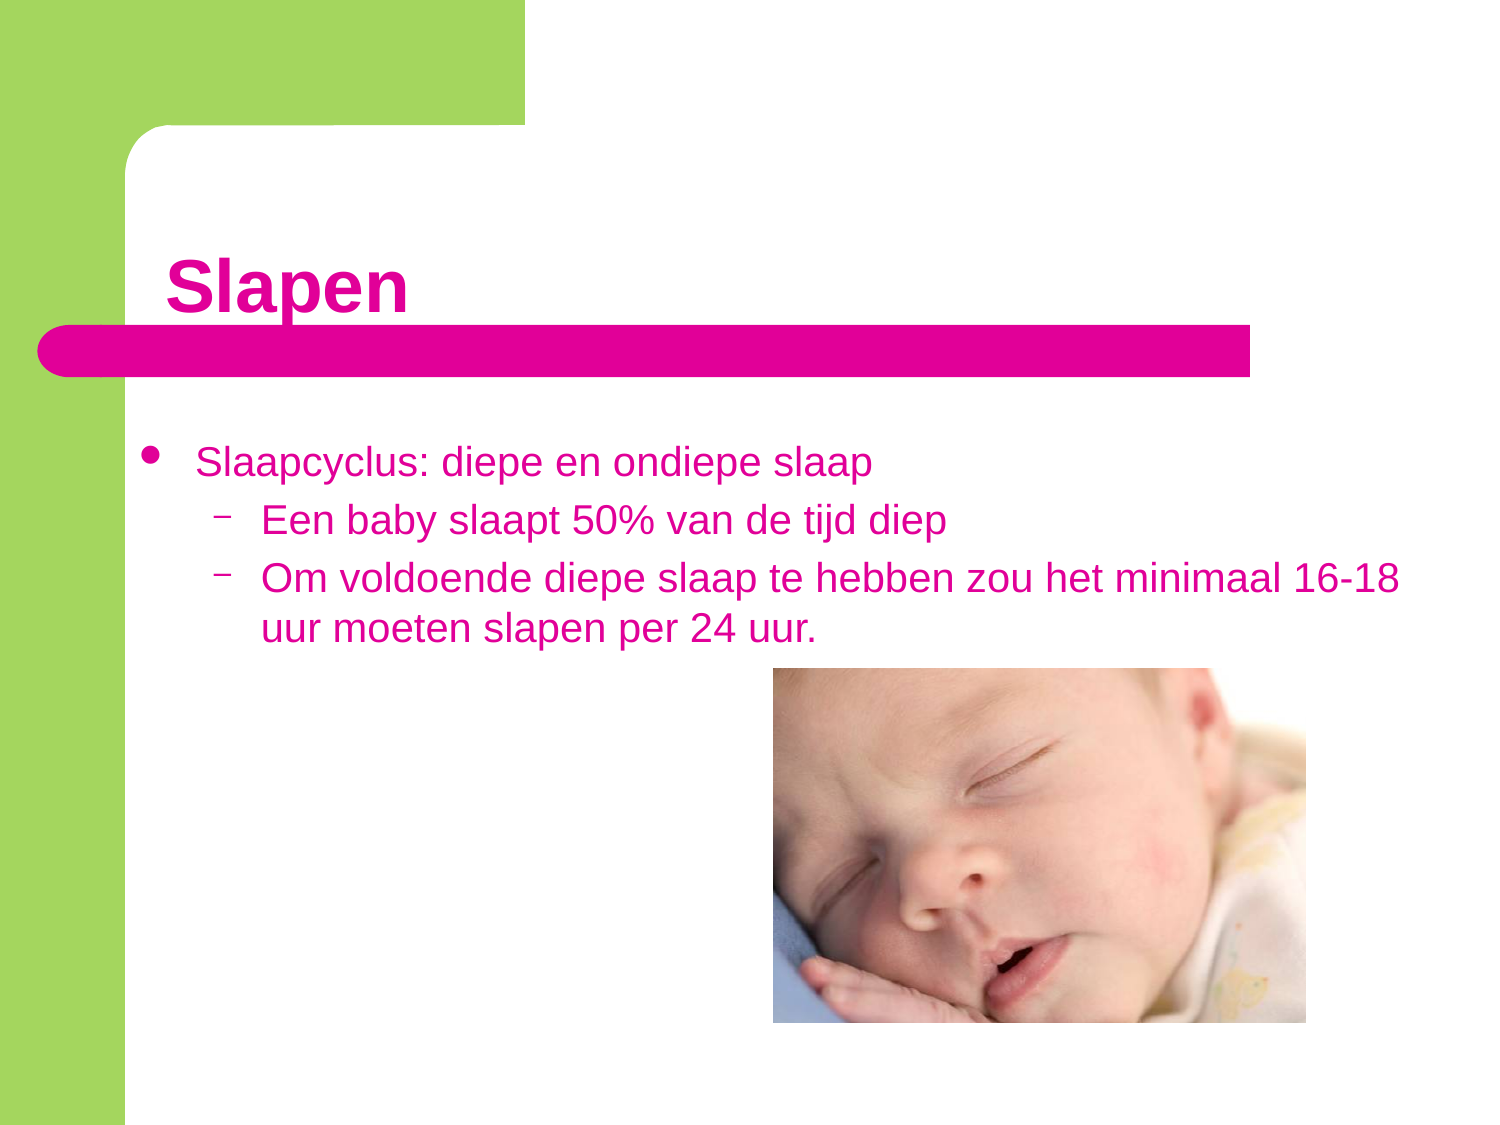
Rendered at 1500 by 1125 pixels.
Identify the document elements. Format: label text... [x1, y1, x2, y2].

picture [773, 668, 1306, 1023]
title Slapen [149, 148, 1500, 337]
list Slaapcyclus: diepe en ondiepe slaap Een baby slaapt 50% van de tijd diep Om voldoende diepe slaap te hebben zou het minimaal 16-18 uur moeten slapen per 24 uur. [123, 373, 1428, 651]
